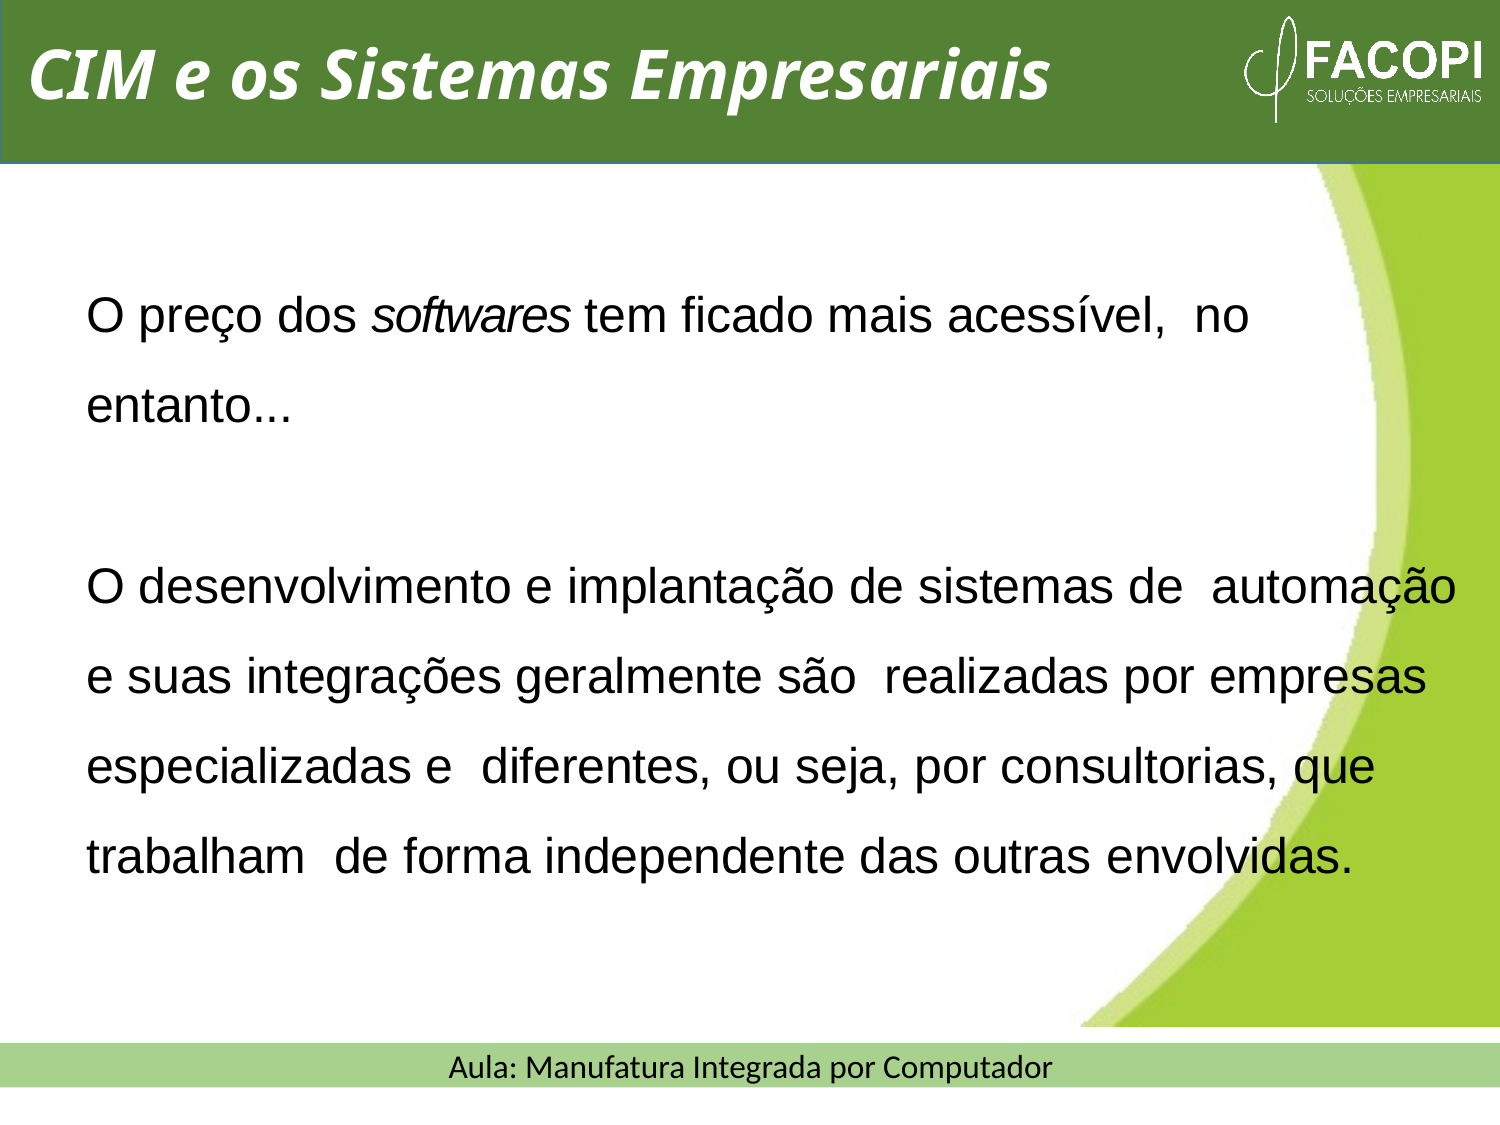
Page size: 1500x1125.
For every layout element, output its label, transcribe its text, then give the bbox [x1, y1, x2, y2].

text_box [0, 0, 1067, 164]
text_box O preço dos softwares tem ficado mais acessível, no entanto... O desenvolvimento e implantação de sistemas de automação e suas integrações geralmente são realizadas por empresas especializadas e diferentes, ou seja, por consultorias, que trabalham de forma independente das outras envolvidas. [84, 249, 1067, 884]
text_box CIM e os Sistemas Empresariais [24, 28, 1067, 114]
picture [1067, 0, 1500, 1027]
text_box Aula: Manufatura Integrada por Computador [0, 1042, 1500, 1088]
